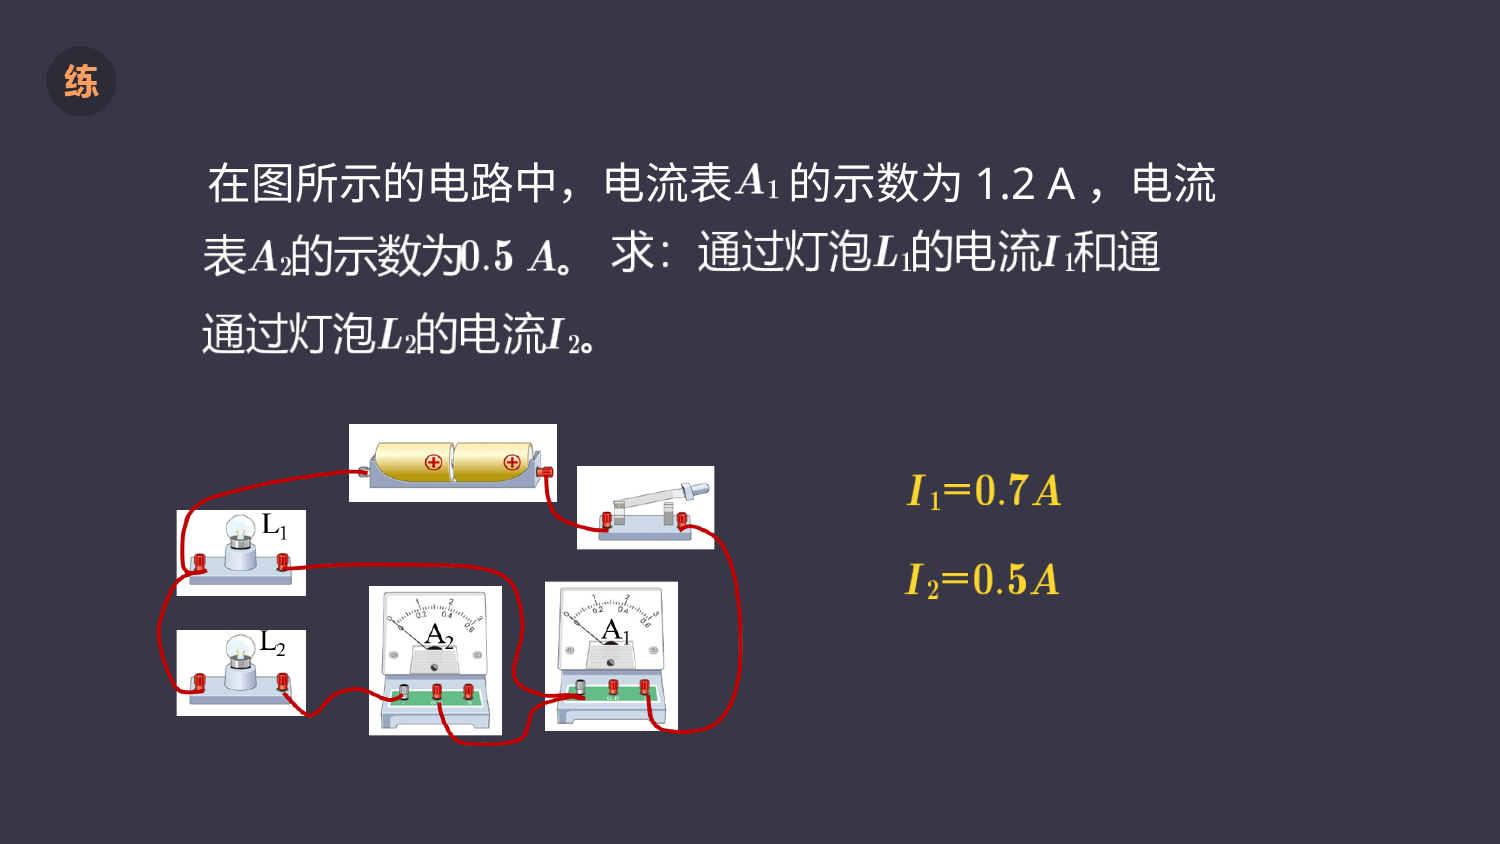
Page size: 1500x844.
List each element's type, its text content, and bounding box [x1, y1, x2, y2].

picture [46, 46, 116, 116]
picture [194, 137, 1169, 376]
picture [898, 448, 1065, 532]
text_box 在图所示的电路中，电流表 [207, 142, 721, 208]
picture [155, 424, 743, 746]
picture [896, 537, 1063, 621]
text_box 的示数为1.2 A，电流 [790, 142, 1499, 208]
